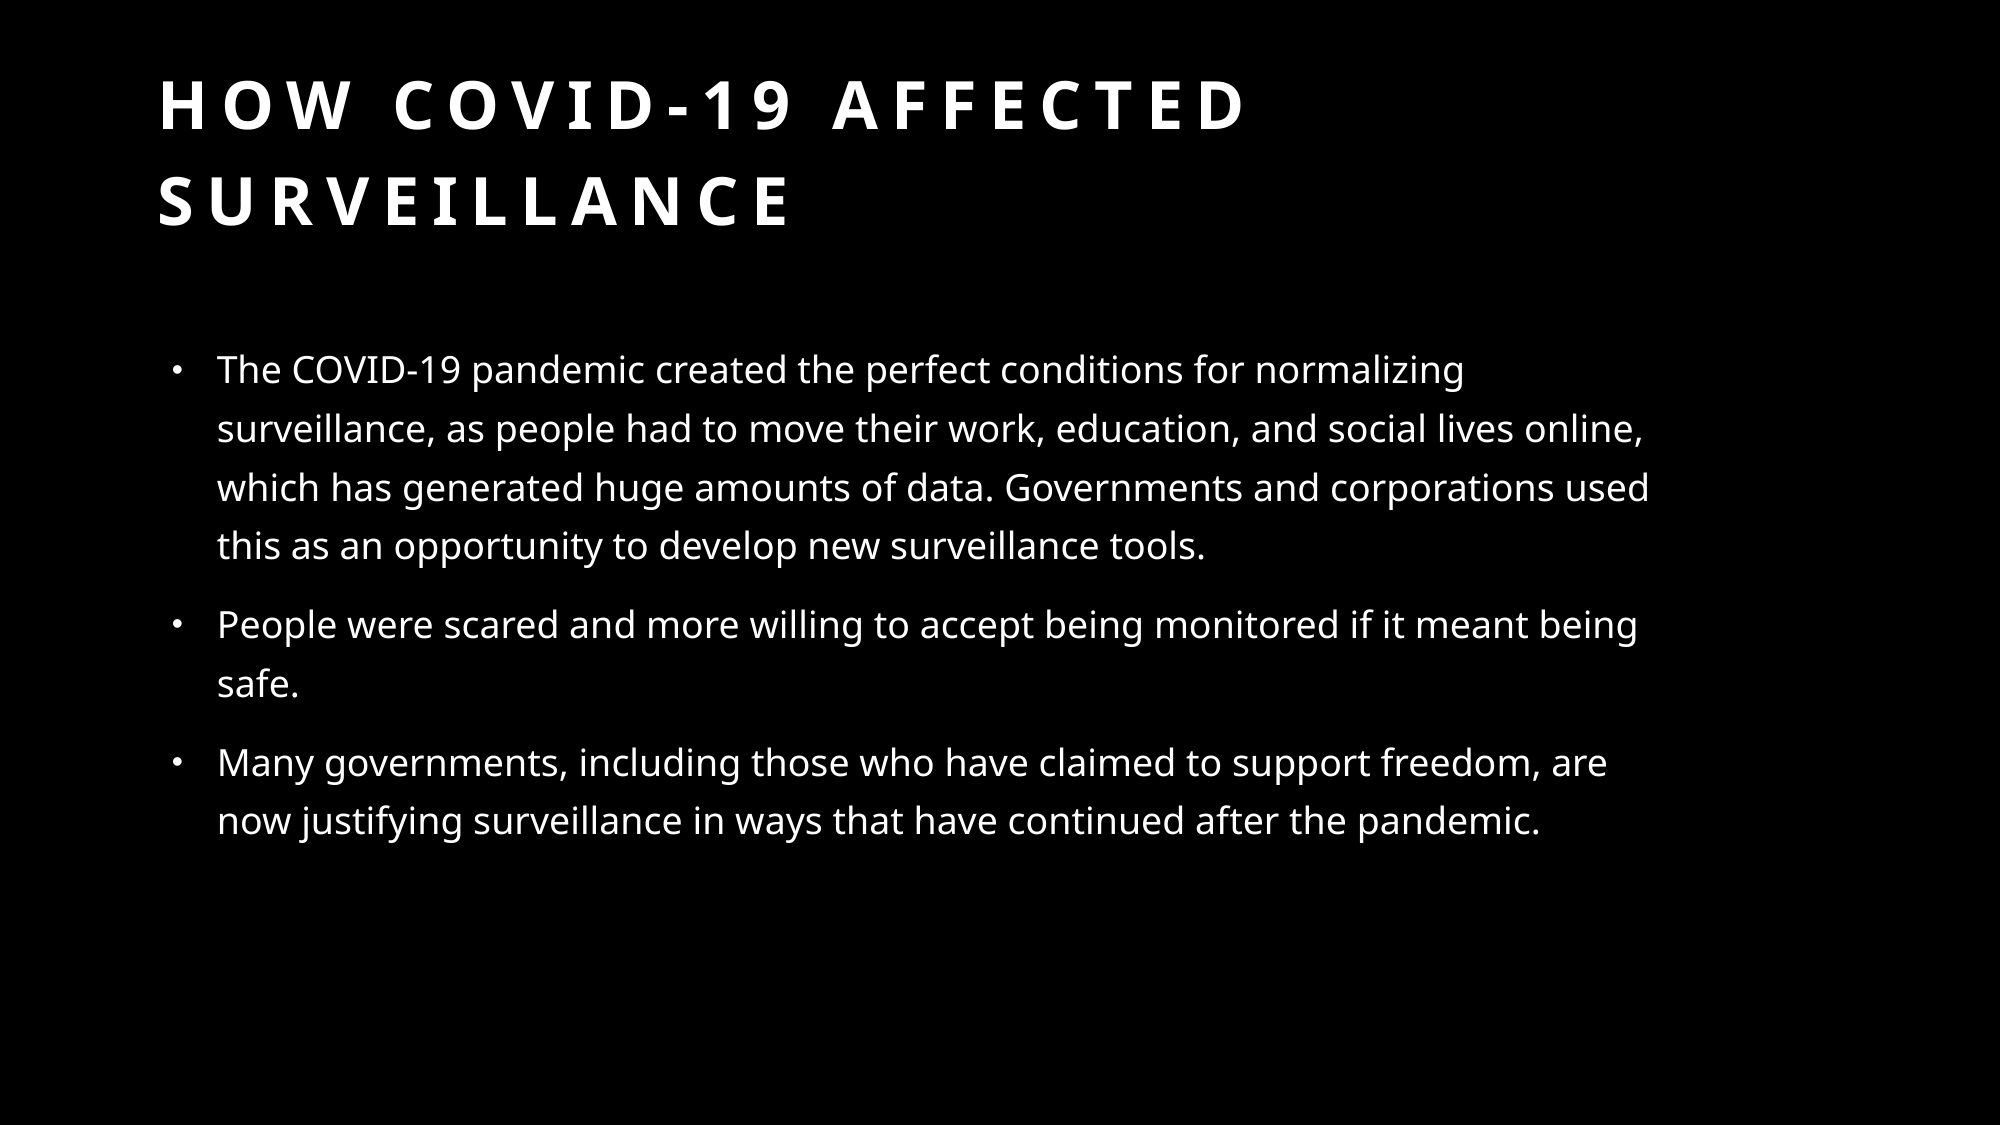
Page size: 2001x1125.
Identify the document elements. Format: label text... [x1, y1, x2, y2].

title How COVID-19 Affected Surveillance [142, 106, 1659, 247]
list The COVID-19 pandemic created the perfect conditions for normalizing surveillance, as people had to move their work, education, and social lives online, which has generated huge amounts of data. Governments and corporations used this as an opportunity to develop new surveillance tools. People were scared and more willing to accept being monitored if it meant being safe. Many governments, including those who have claimed to support freedom, are now justifying surveillance in ways that have continued after the pandemic. [156, 325, 1673, 951]
